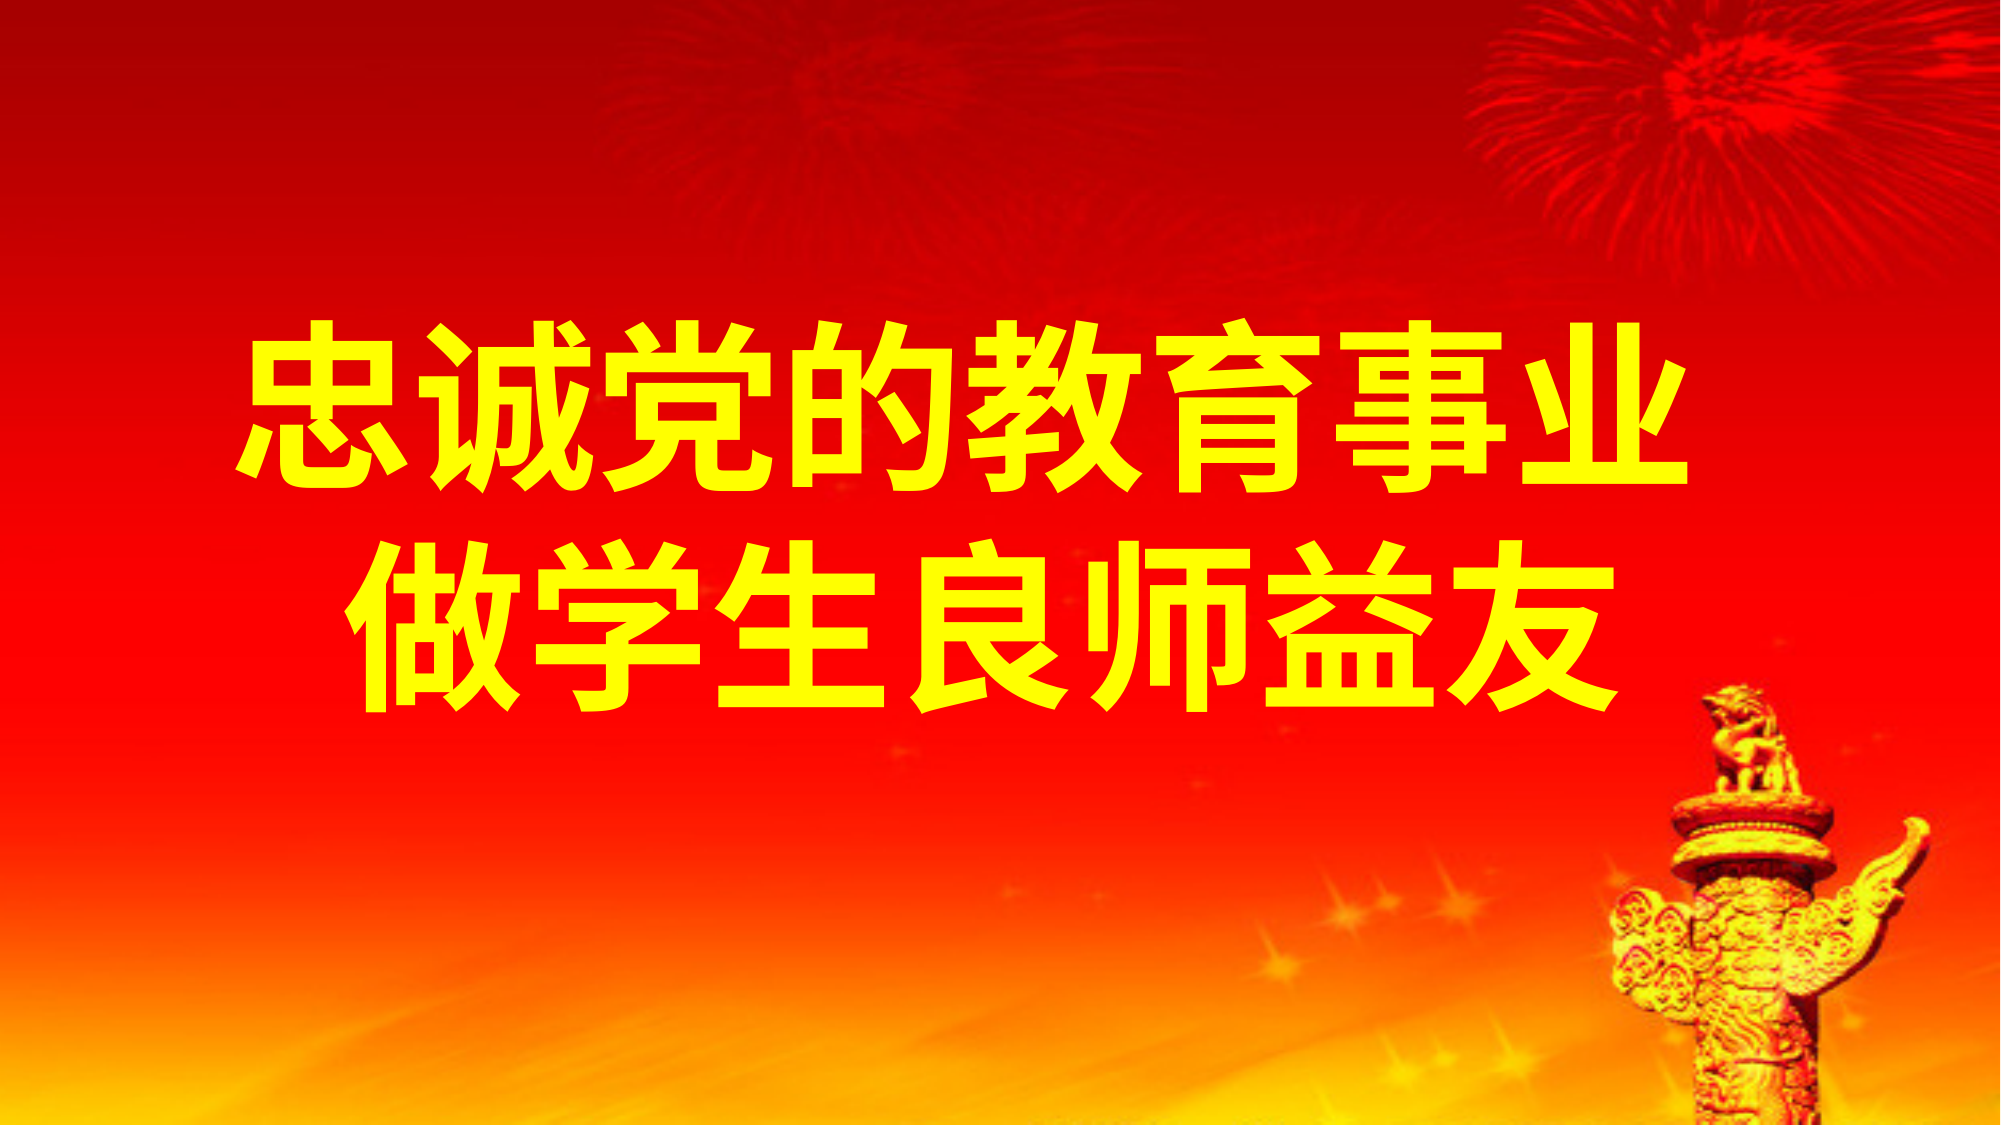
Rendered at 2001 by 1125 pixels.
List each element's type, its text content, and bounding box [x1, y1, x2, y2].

text_box 忠诚党的教育事业 做学生良师益友 [69, 285, 1899, 740]
picture [0, 0, 2001, 1125]
